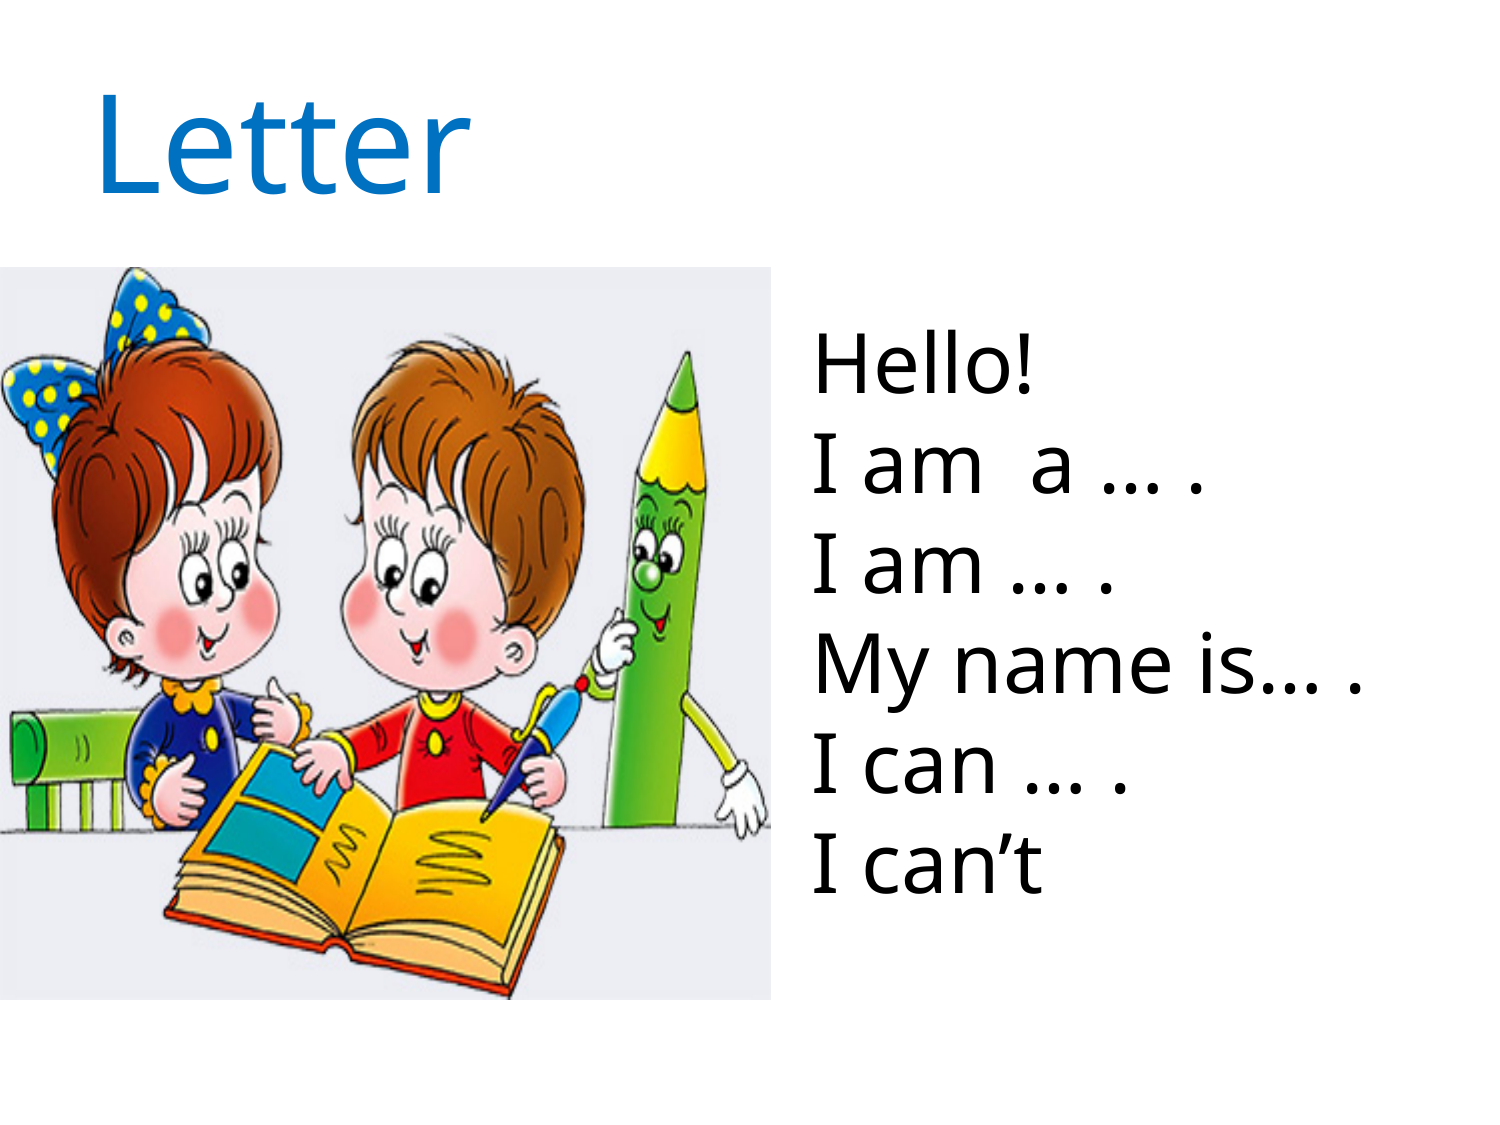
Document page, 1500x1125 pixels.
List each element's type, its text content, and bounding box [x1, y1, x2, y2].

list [0, 266, 771, 1000]
text_box Hello! I am a … . I am … . My name is… . I can … . I can’t [797, 302, 1500, 918]
title Letter [75, 45, 1425, 233]
